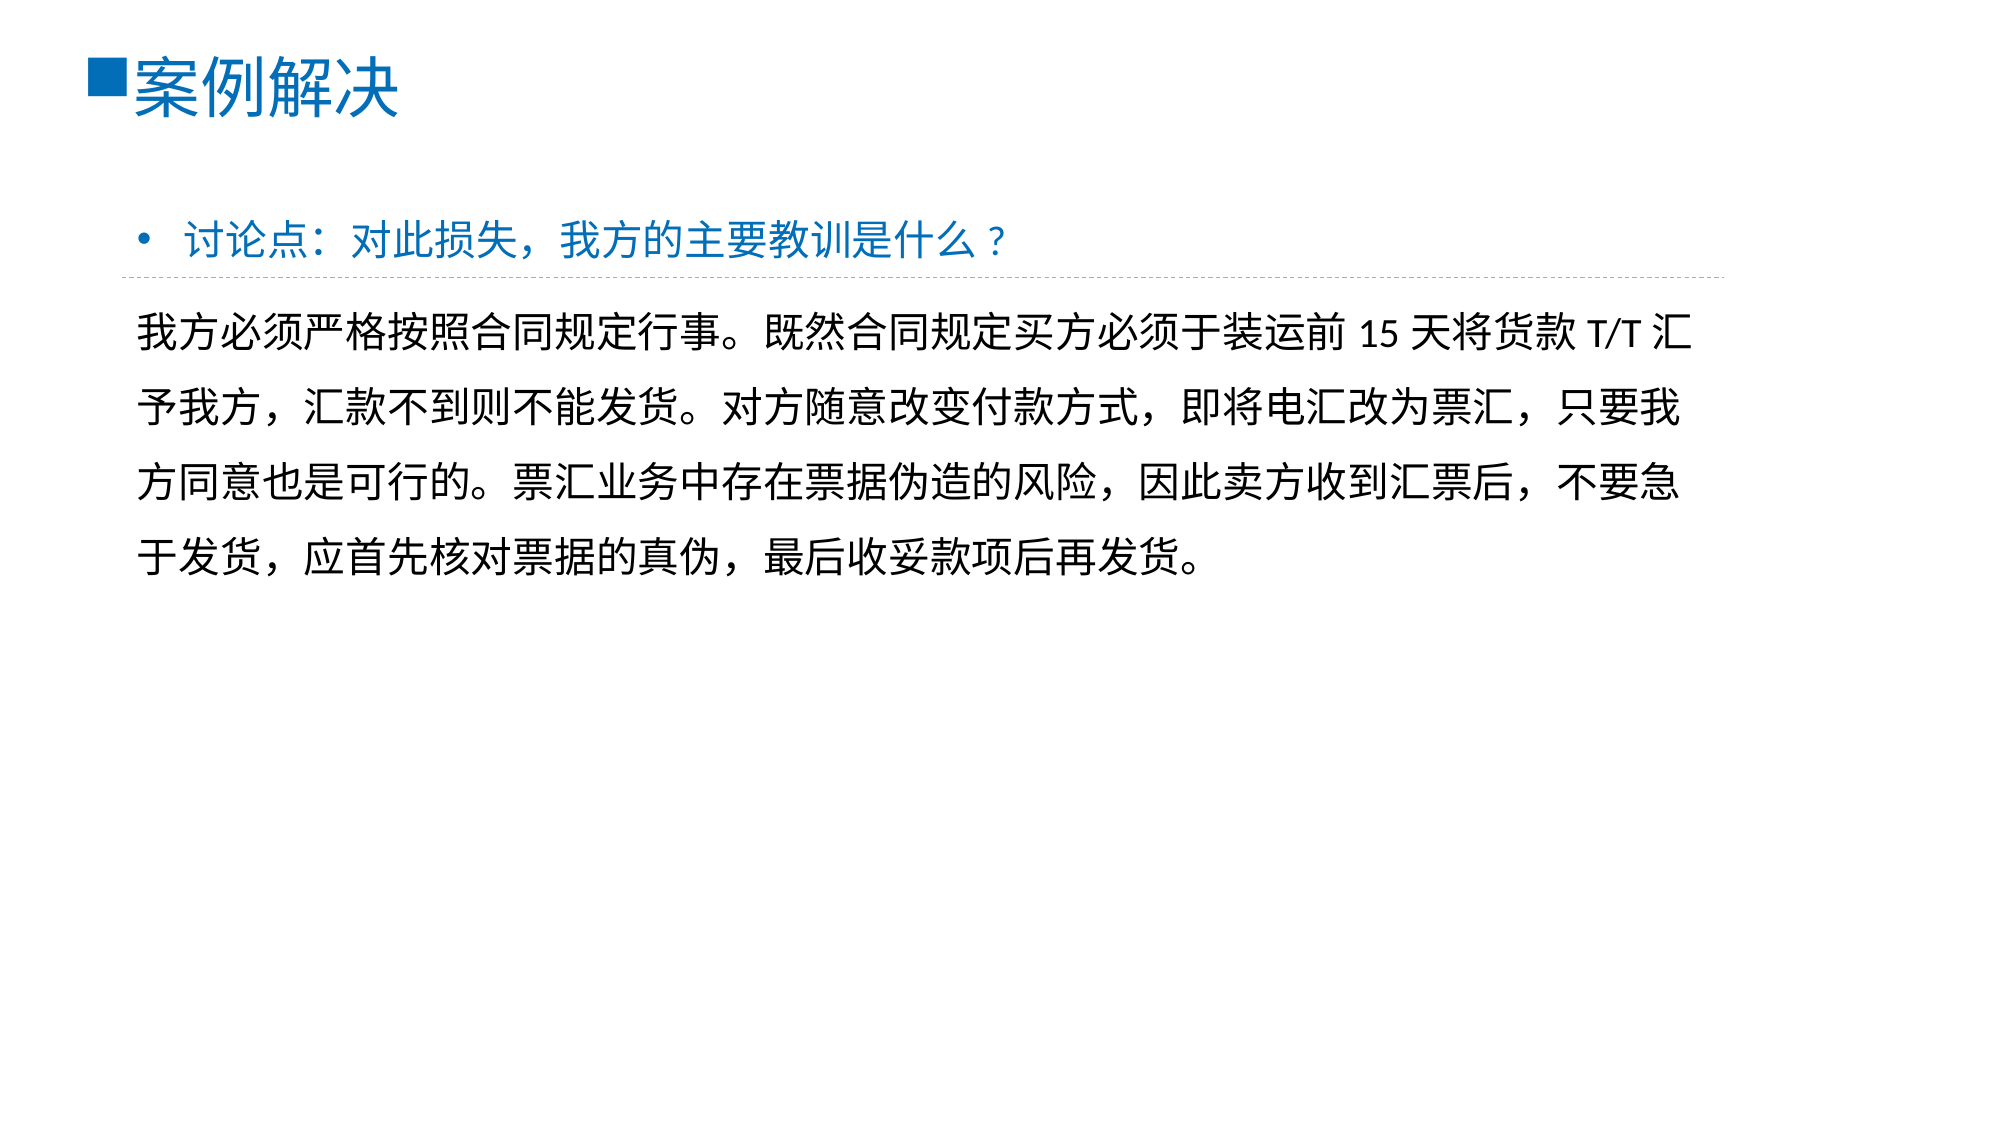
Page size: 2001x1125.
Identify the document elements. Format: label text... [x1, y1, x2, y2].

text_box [121, 206, 1725, 583]
text_box 案例解决 [67, 38, 722, 134]
